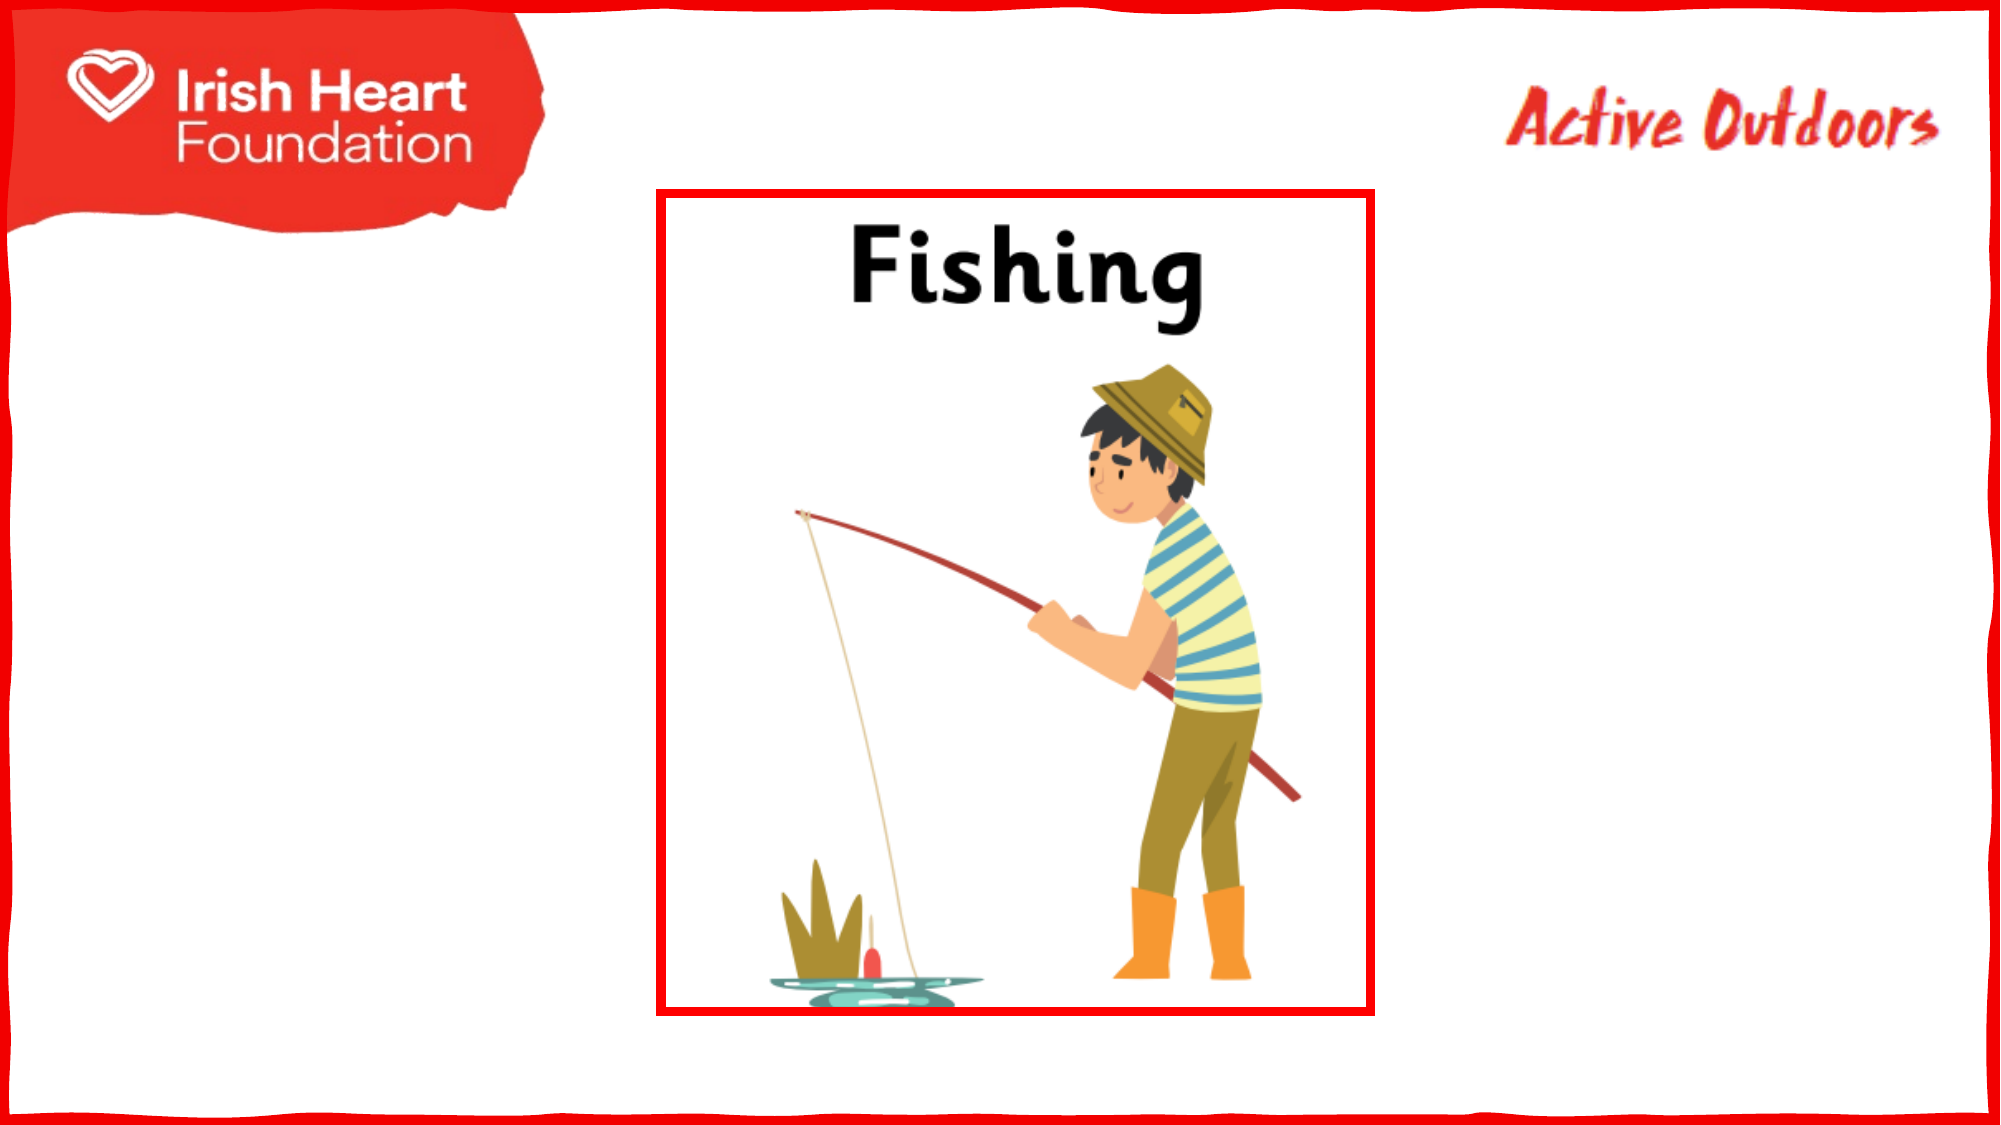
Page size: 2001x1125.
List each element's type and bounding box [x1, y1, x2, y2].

picture [735, 218, 1316, 1037]
picture [0, 0, 557, 260]
text_box [660, 192, 1371, 1013]
text_box [0, 0, 2000, 1125]
picture [1494, 49, 1958, 194]
